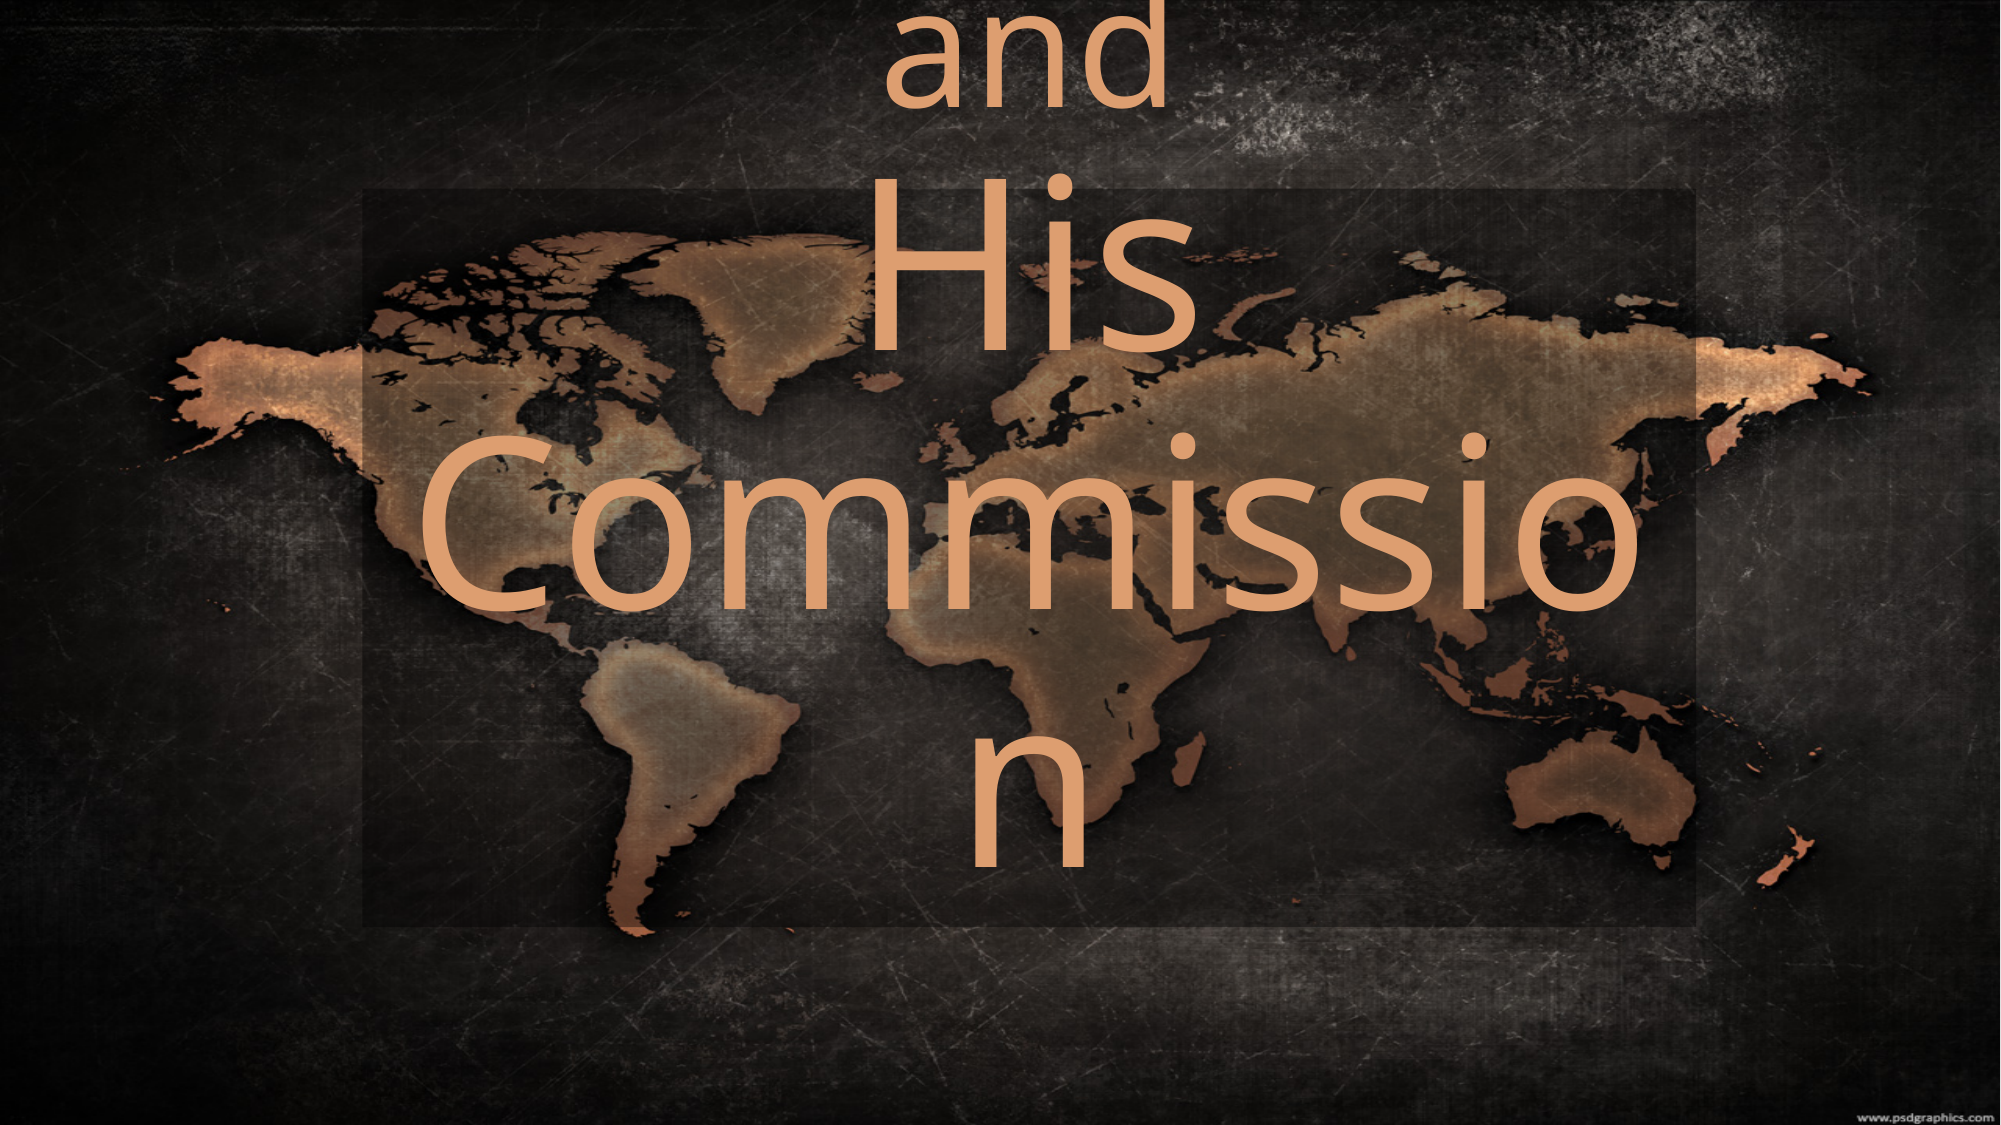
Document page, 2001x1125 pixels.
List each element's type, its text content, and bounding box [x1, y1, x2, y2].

title The Risen Lord and His Commission [362, 188, 1697, 928]
picture [0, 0, 2001, 1125]
